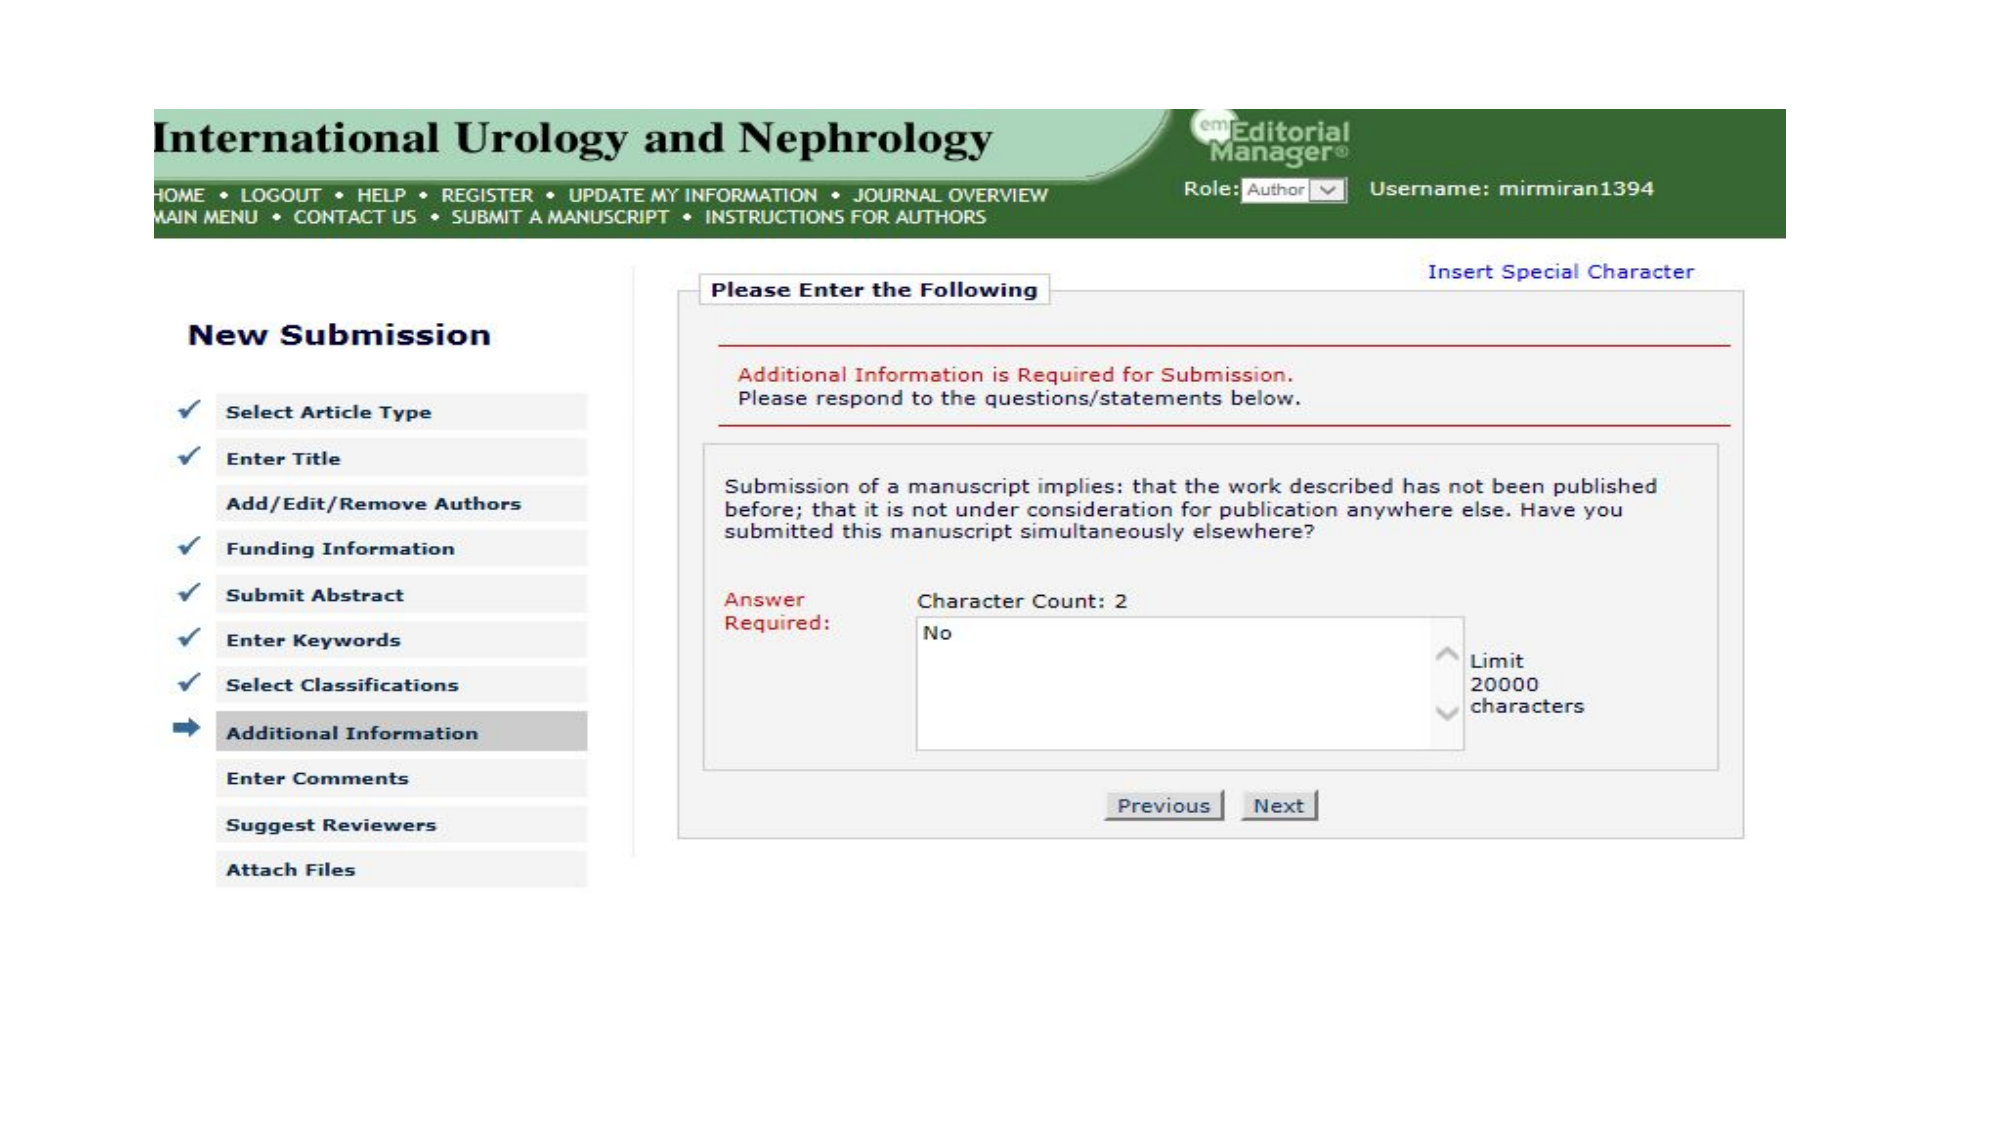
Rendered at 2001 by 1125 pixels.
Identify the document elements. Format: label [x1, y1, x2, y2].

picture [154, 109, 1786, 976]
